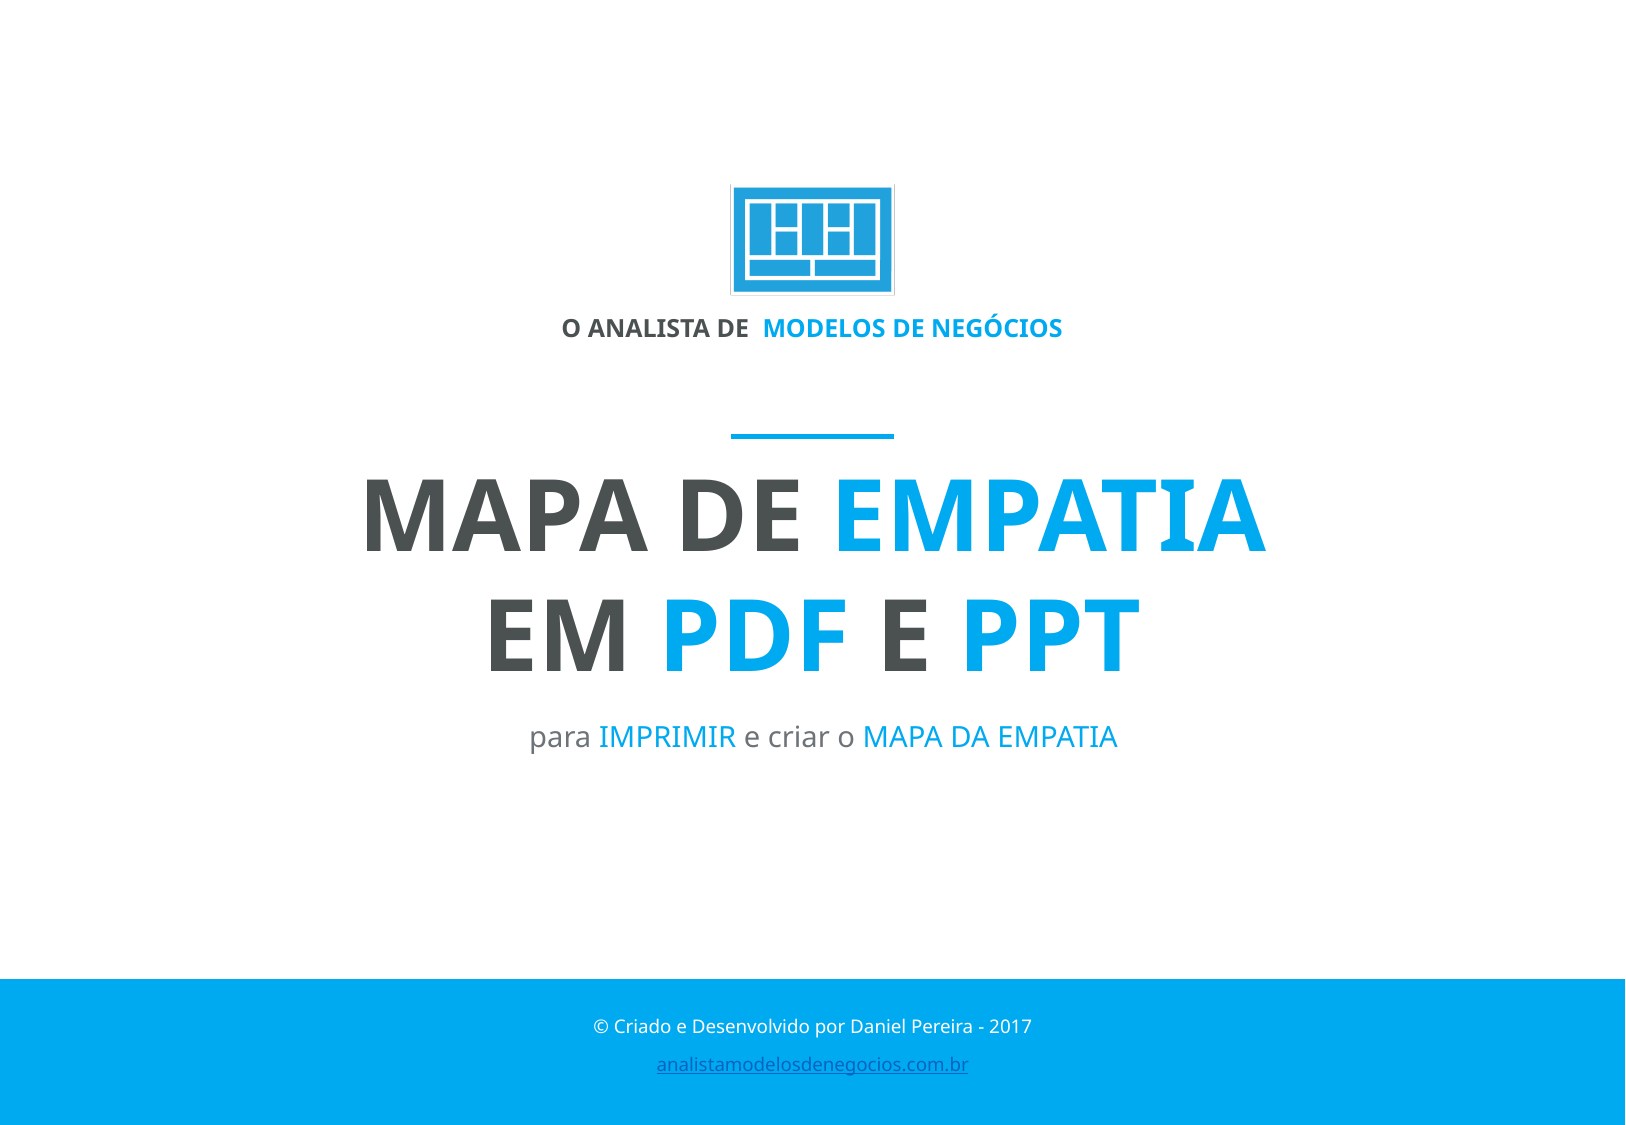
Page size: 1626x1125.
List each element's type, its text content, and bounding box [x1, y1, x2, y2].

text_box O ANALISTA DE MODELOS DE NEGÓCIOS [371, 312, 1254, 352]
picture [729, 156, 896, 323]
text_box para IMPRIMIR e criar o MAPA DA EMPATIA [204, 717, 1443, 814]
text_box © Criado e Desenvolvido por Daniel Pereira - 2017 analistamodelosdenegocios.com.br [334, 1014, 1291, 1100]
text_box [0, 979, 1625, 1125]
text_box MAPA DE EMPATIA EM PDF E PPT [334, 451, 1291, 548]
